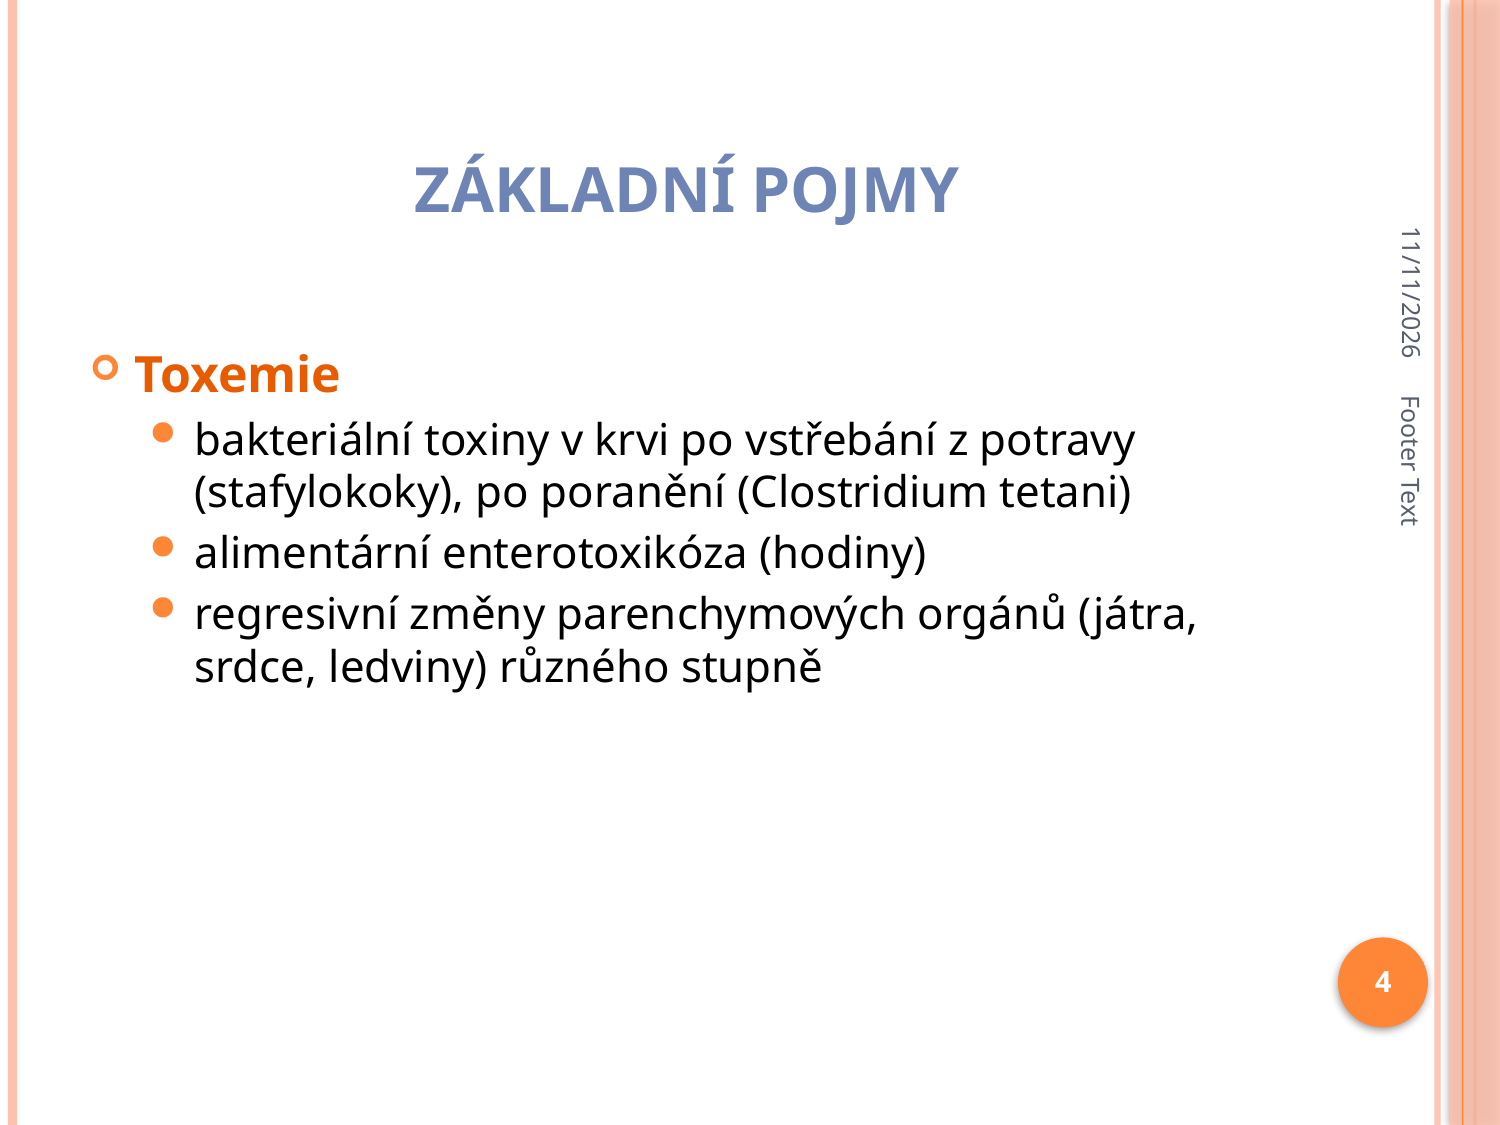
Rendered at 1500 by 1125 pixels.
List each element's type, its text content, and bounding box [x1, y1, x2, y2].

title ZÁKLADNÍ POJMY [75, 45, 1300, 233]
slide_number 4 [1333, 940, 1434, 1027]
footer Footer Text [1379, 380, 1440, 906]
list Toxemie bakteriální toxiny v krvi po vstřebání z potravy (stafylokoky), po poranění (Clostridium tetani) alimentární enterotoxikóza (hodiny) regresivní změny parenchymových orgánů (játra, srdce, ledviny) různého stupně [75, 262, 1300, 1062]
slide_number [1378, 43, 1442, 374]
